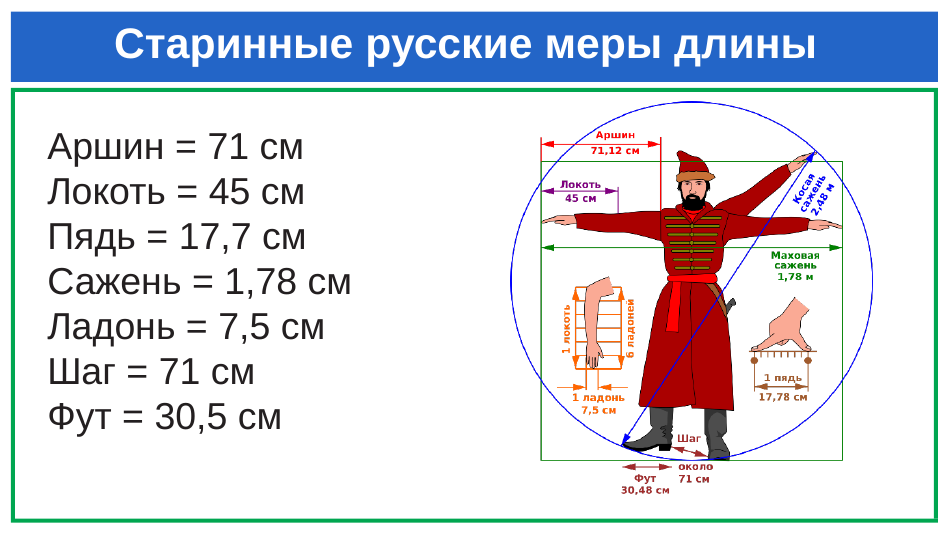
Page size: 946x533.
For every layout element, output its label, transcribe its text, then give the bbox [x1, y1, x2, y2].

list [510, 100, 874, 496]
title Старинные русские меры длины [35, 16, 897, 68]
list Аршин = 71 см Локоть = 45 см Пядь = 17,7 см Сажень = 1,78 см Ладонь = 7,5 см Шаг = 71 см Фут = 30,5 см [47, 122, 459, 486]
